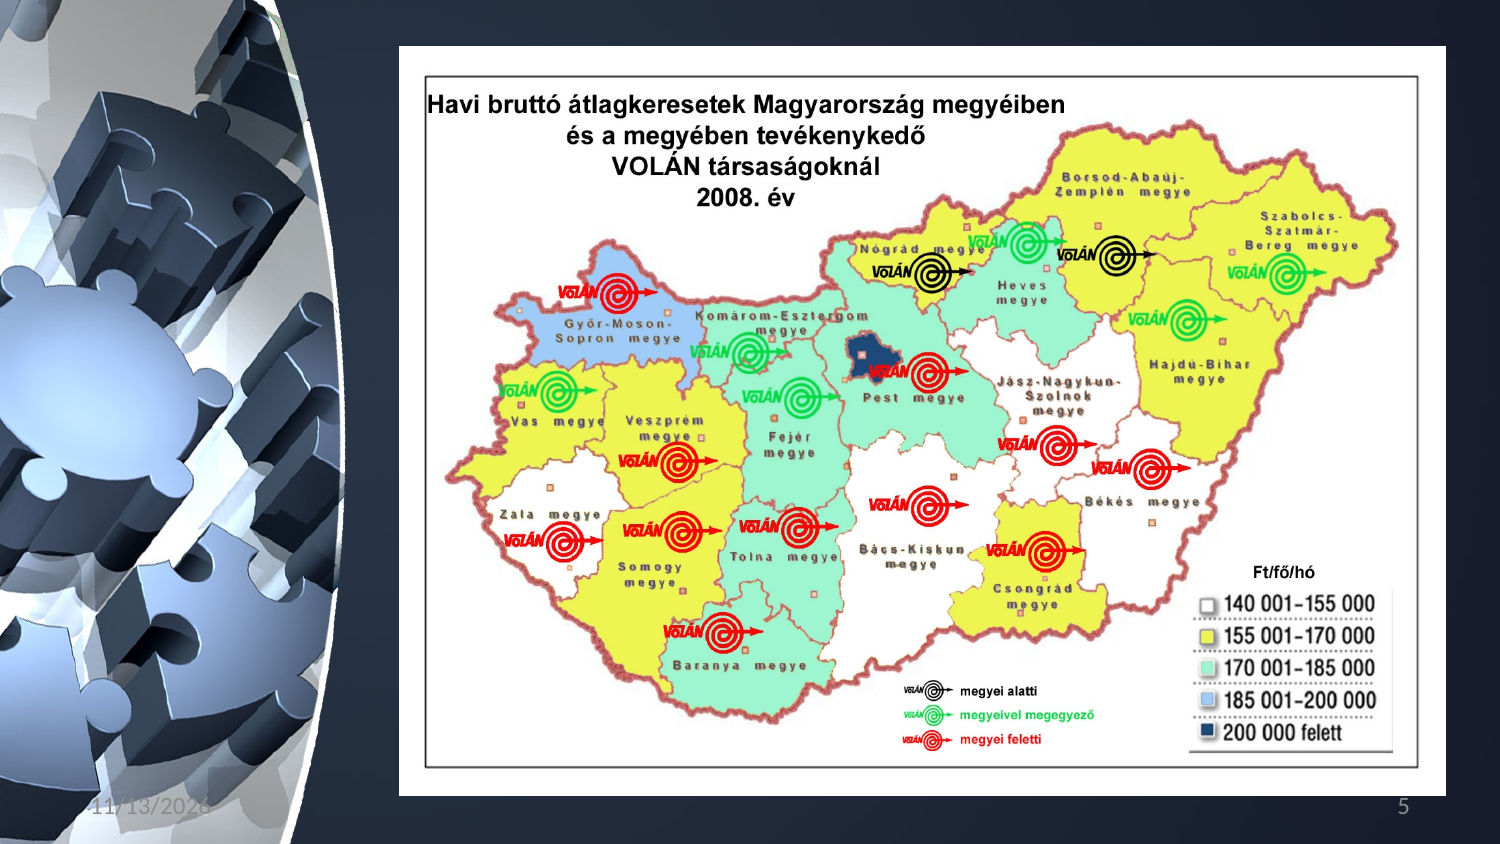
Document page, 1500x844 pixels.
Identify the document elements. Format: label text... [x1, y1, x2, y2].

picture [0, 0, 1500, 844]
slide_number 5 [1074, 804, 1425, 827]
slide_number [75, 782, 425, 827]
